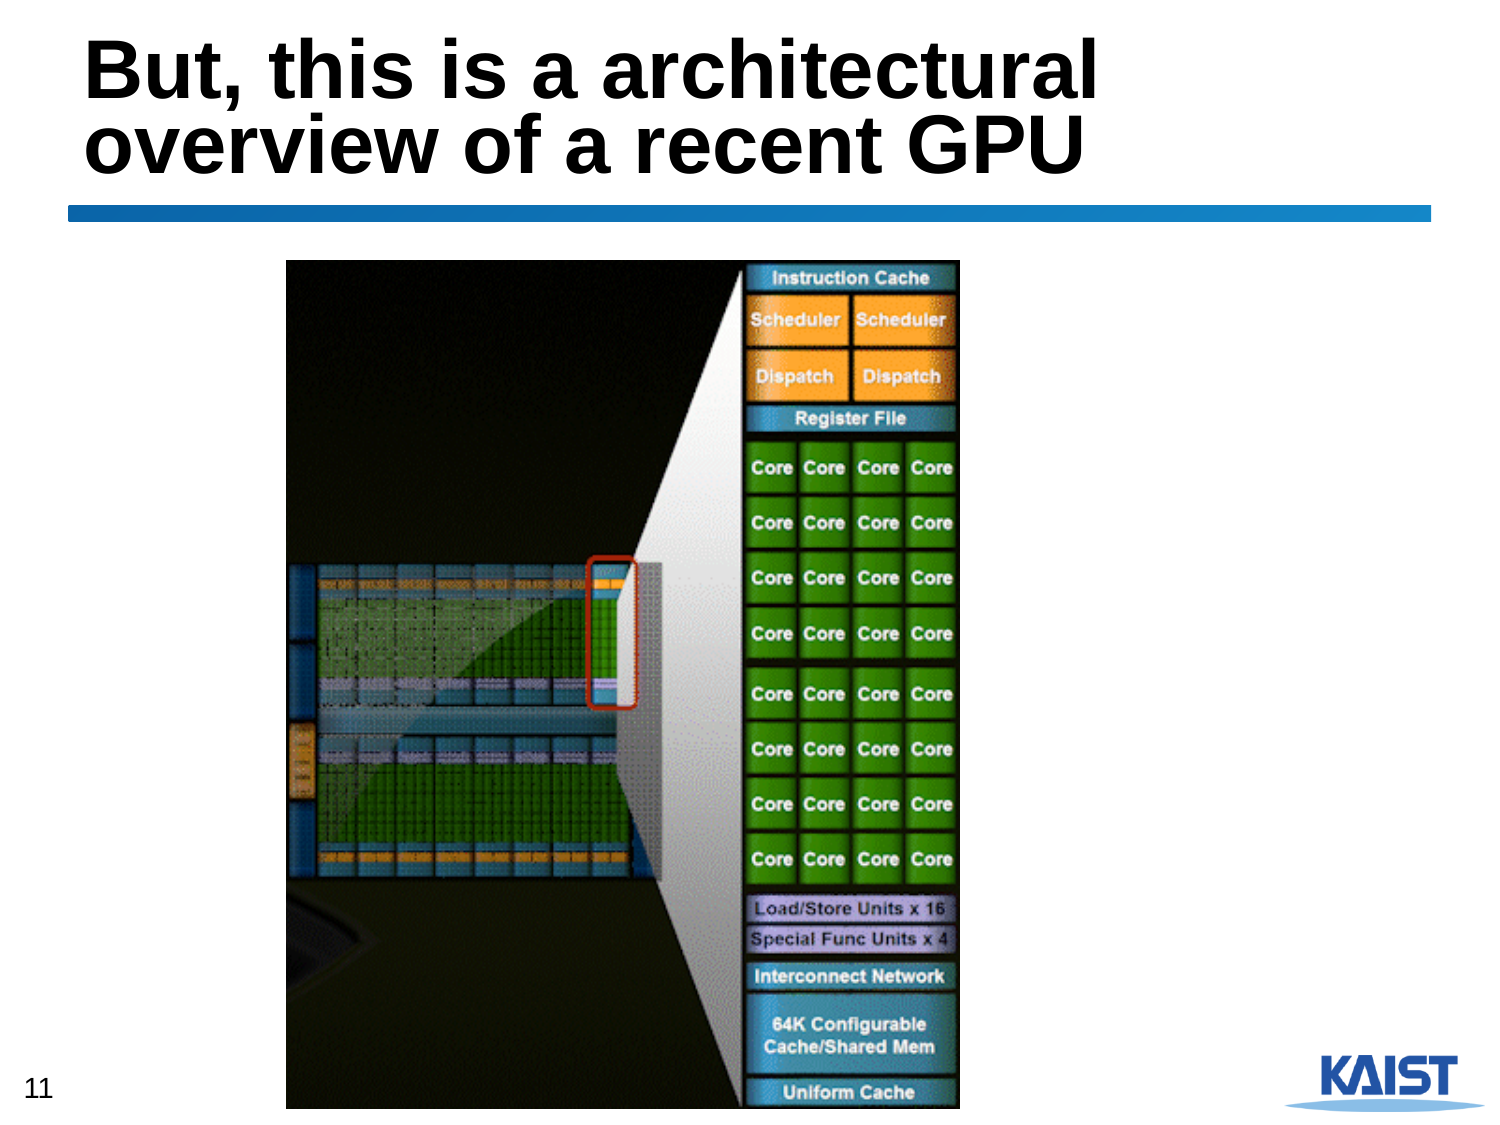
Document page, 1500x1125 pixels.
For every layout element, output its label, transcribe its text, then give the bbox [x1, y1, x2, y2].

picture [286, 260, 960, 1110]
title But, this is a architectural overview of a recent GPU [68, 48, 1428, 198]
picture [1284, 1055, 1485, 1112]
